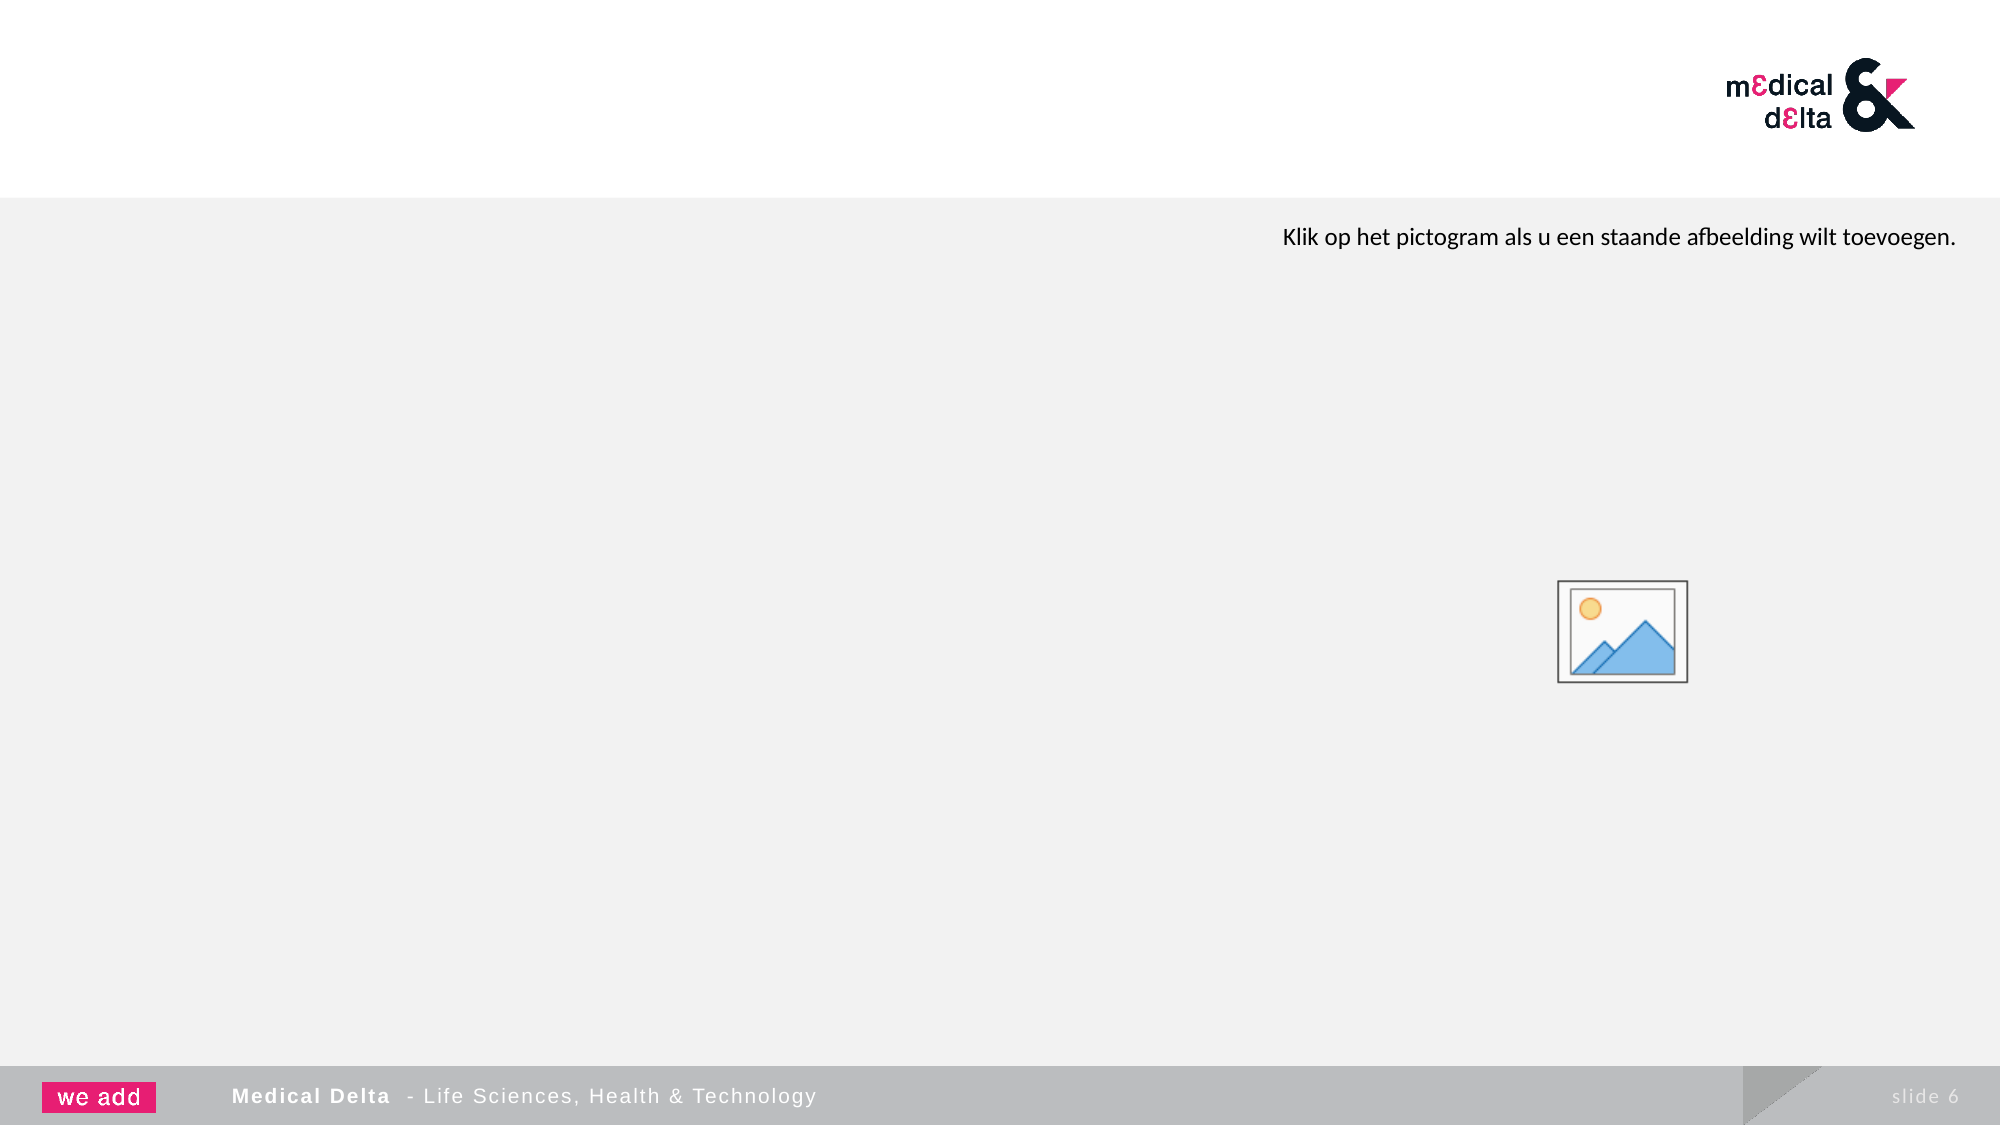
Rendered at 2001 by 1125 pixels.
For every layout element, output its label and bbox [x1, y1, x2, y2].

picture [1727, 58, 1915, 132]
picture [1247, 197, 2000, 1125]
picture [42, 1082, 156, 1113]
